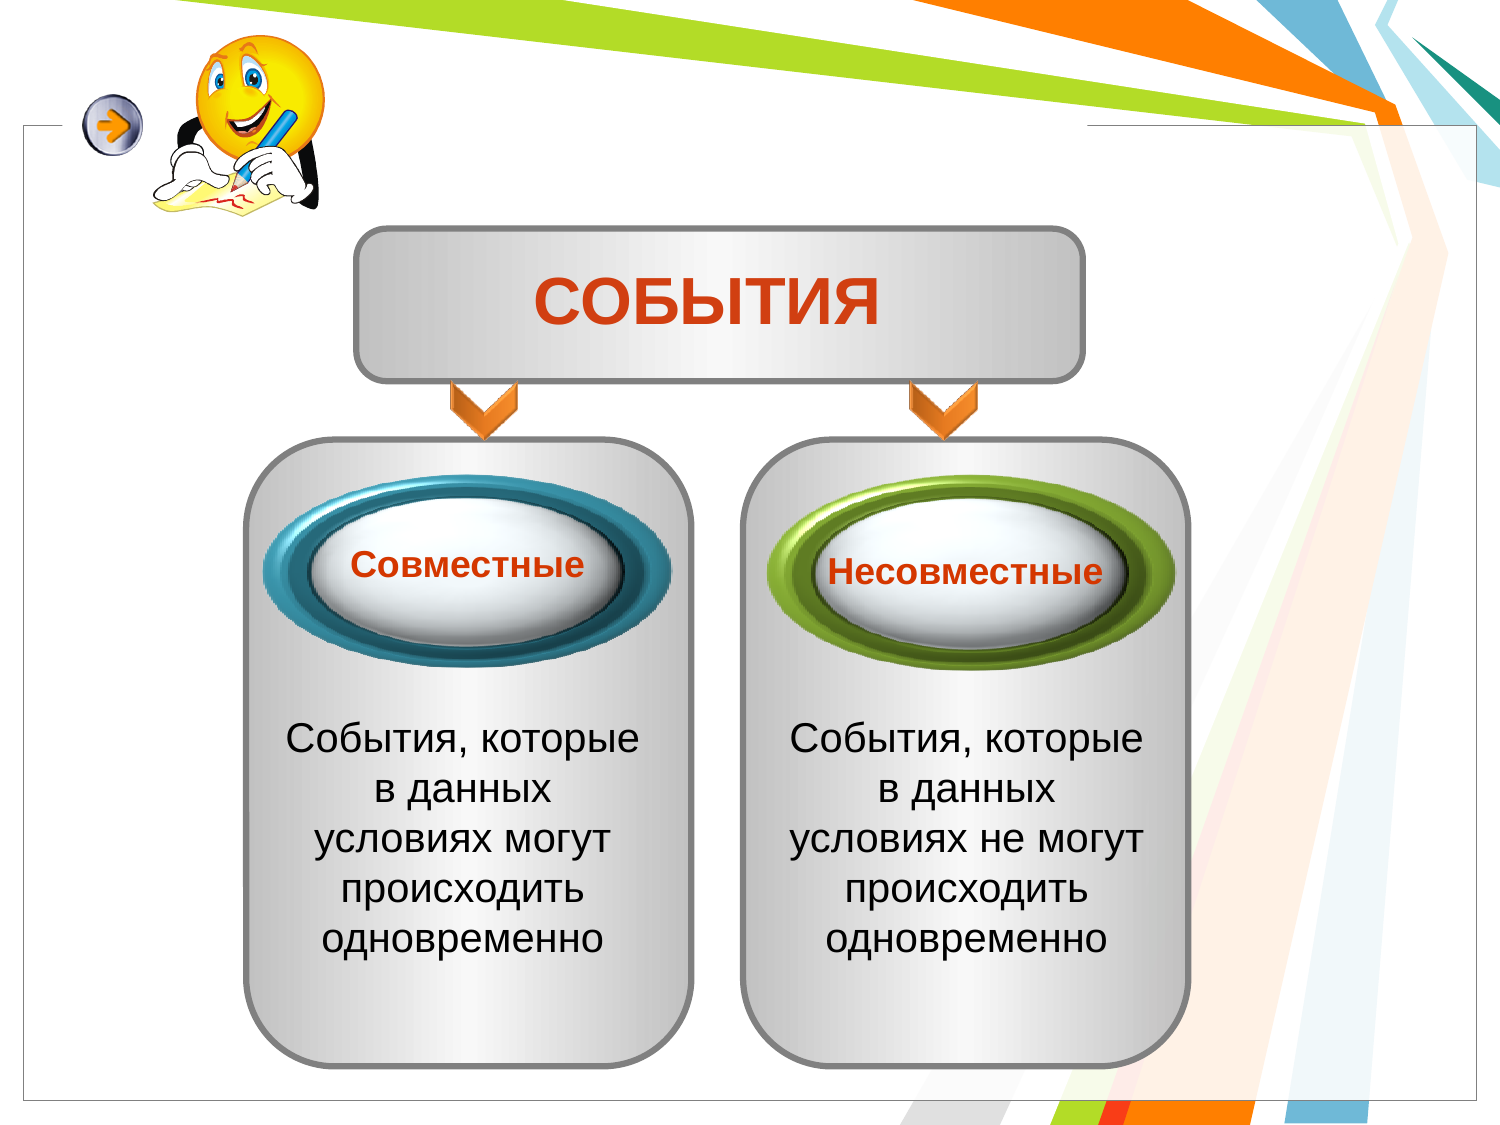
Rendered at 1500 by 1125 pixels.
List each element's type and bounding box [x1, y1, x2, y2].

picture [152, 34, 326, 218]
text_box [245, 228, 1189, 1067]
picture [82, 94, 143, 156]
